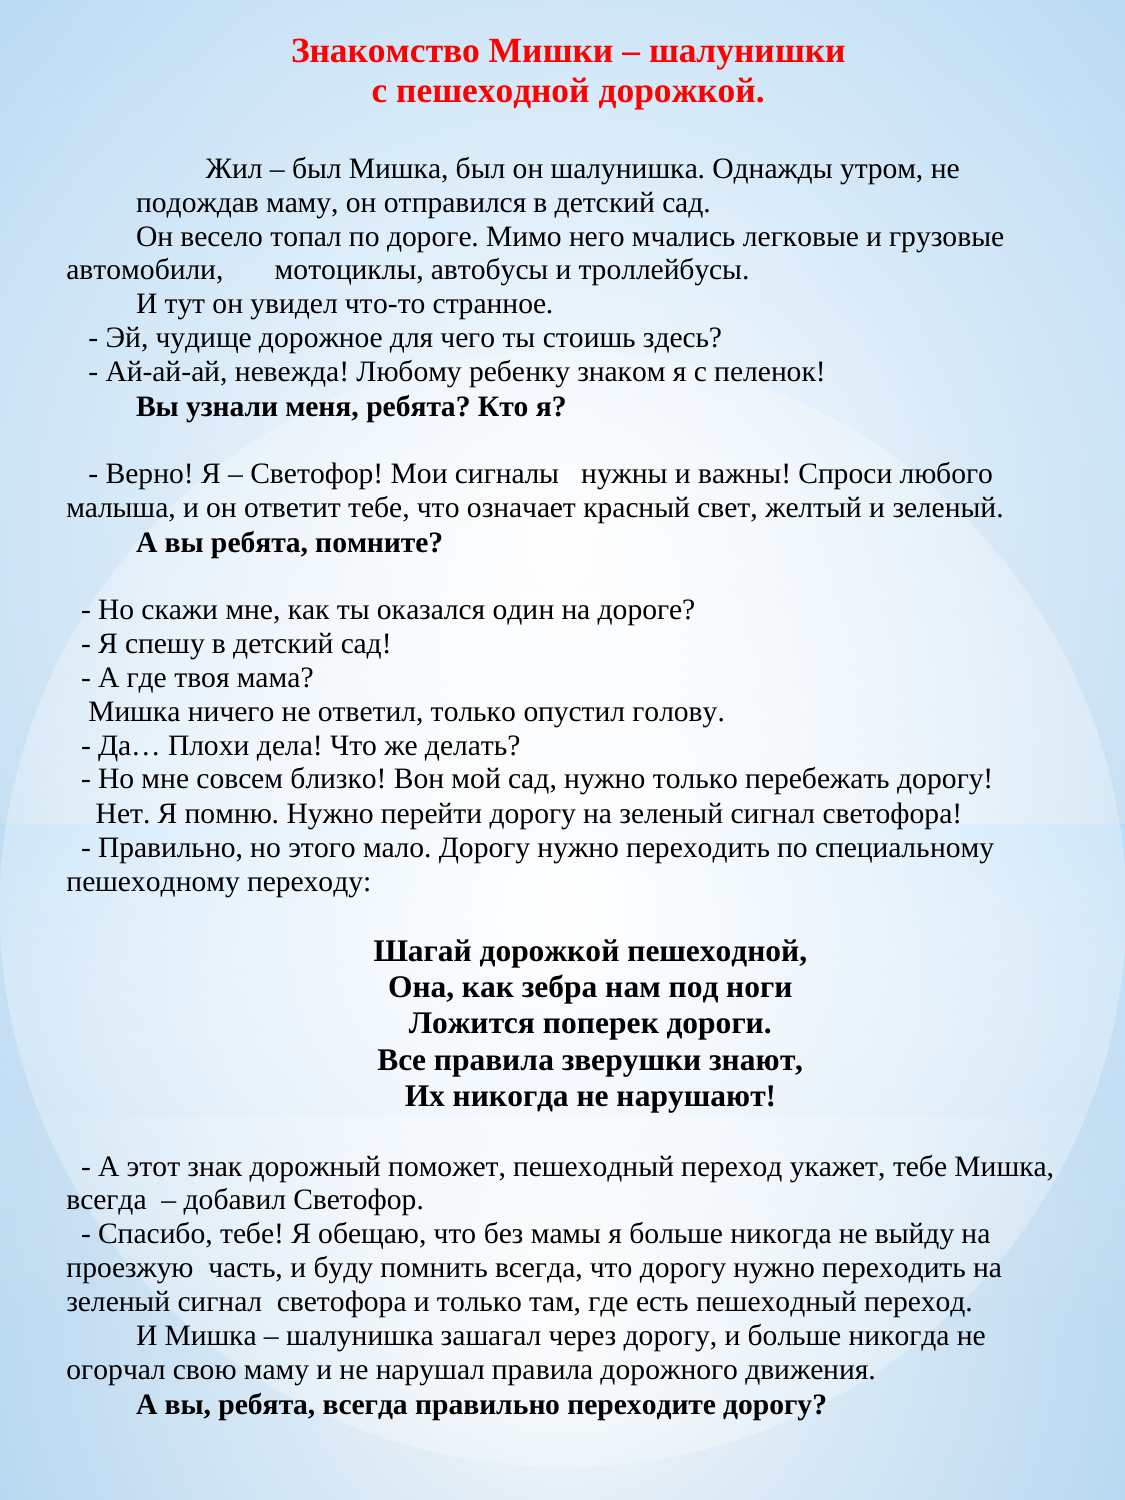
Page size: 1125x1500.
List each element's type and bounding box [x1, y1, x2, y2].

picture [66, 29, 1071, 1463]
